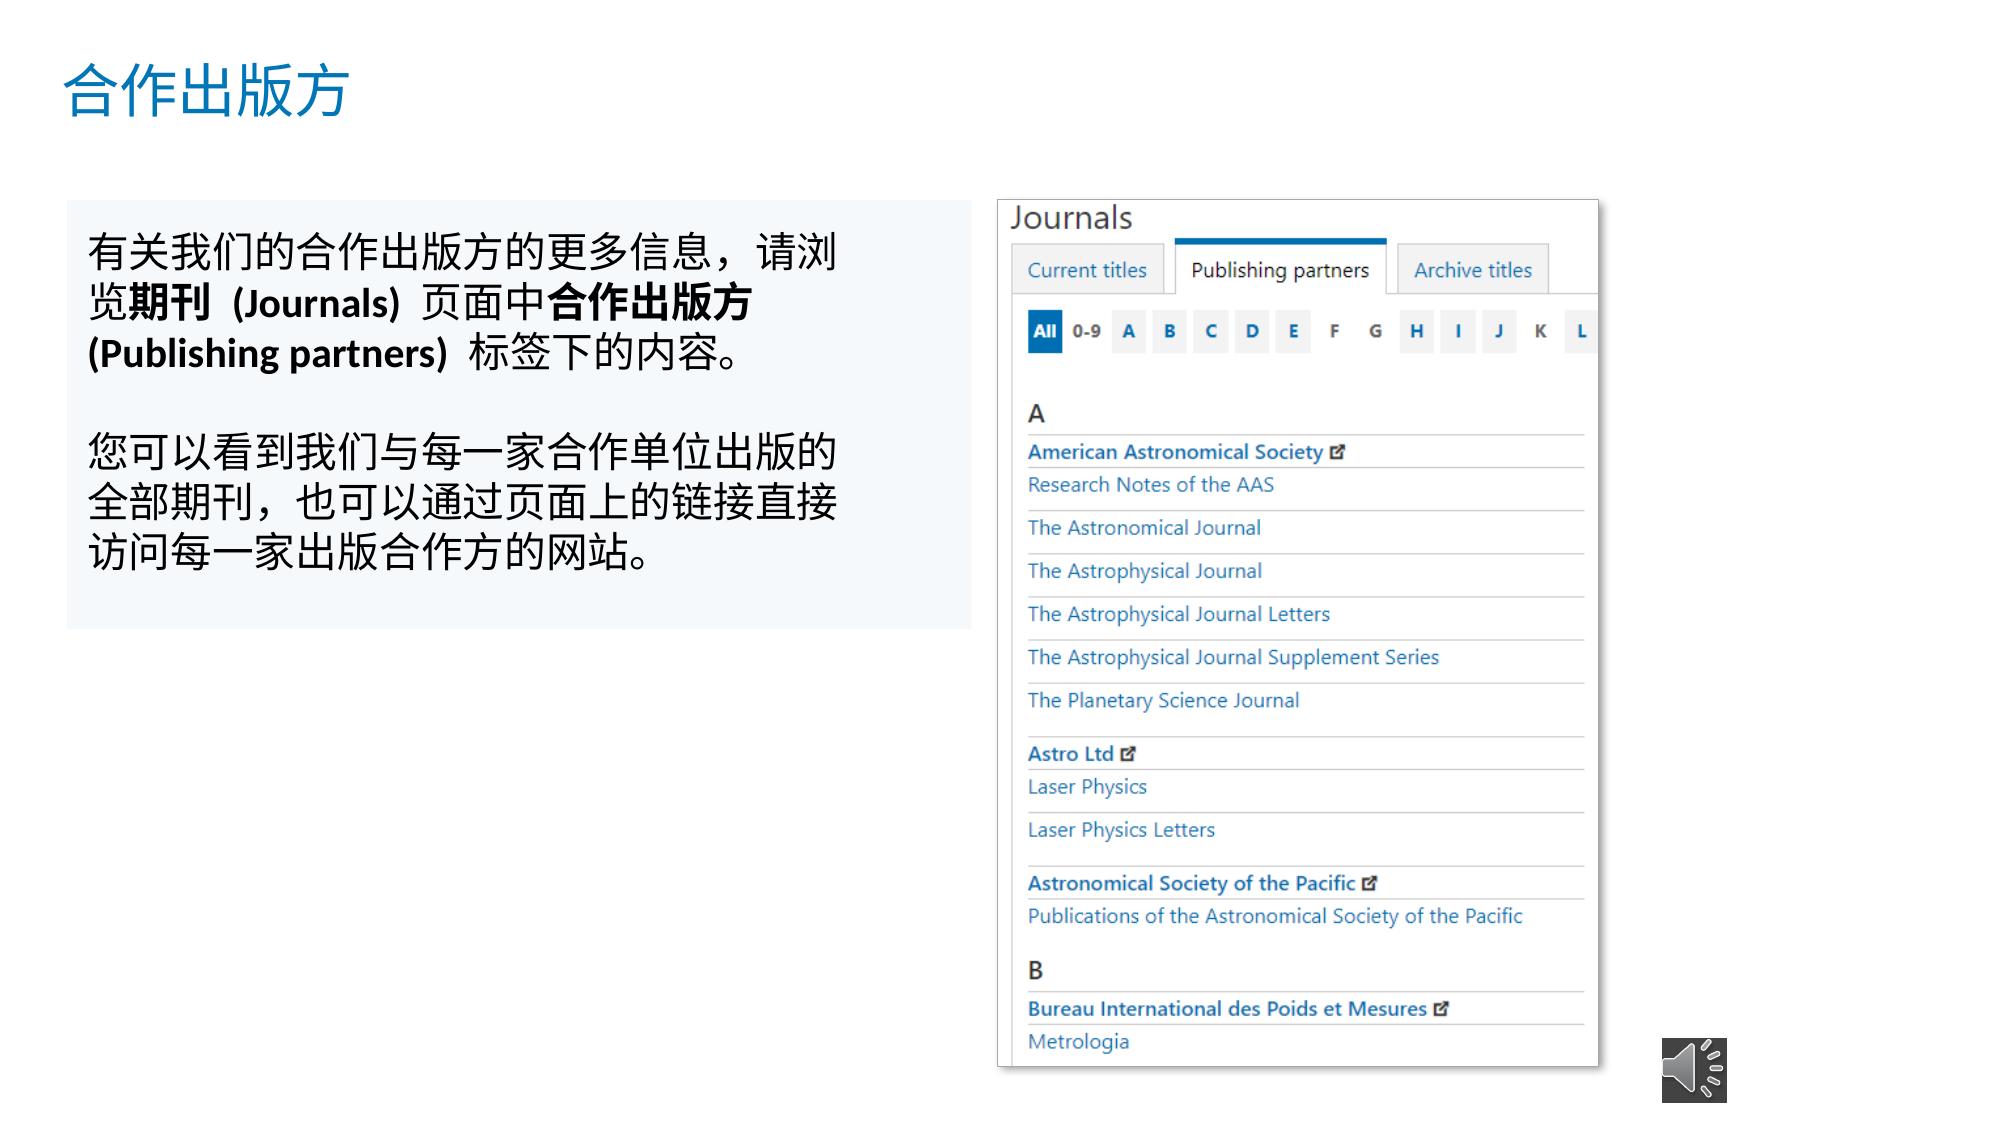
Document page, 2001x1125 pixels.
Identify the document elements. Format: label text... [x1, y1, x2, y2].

picture [1660, 1036, 1728, 1104]
text_box [66, 200, 972, 630]
picture [997, 199, 1599, 1067]
text_box 有关我们的合作出版方的更多信息，请浏览期刊 (Journals) 页面中合作出版方 (Publishing partners) 标签下的内容。 您可以看到我们与每一家合作单位出版的全部期刊，也可以通过页面上的链接直接访问每一家出版合作方的网站。 [79, 218, 887, 584]
text_box 合作出版方 [53, 47, 1296, 132]
